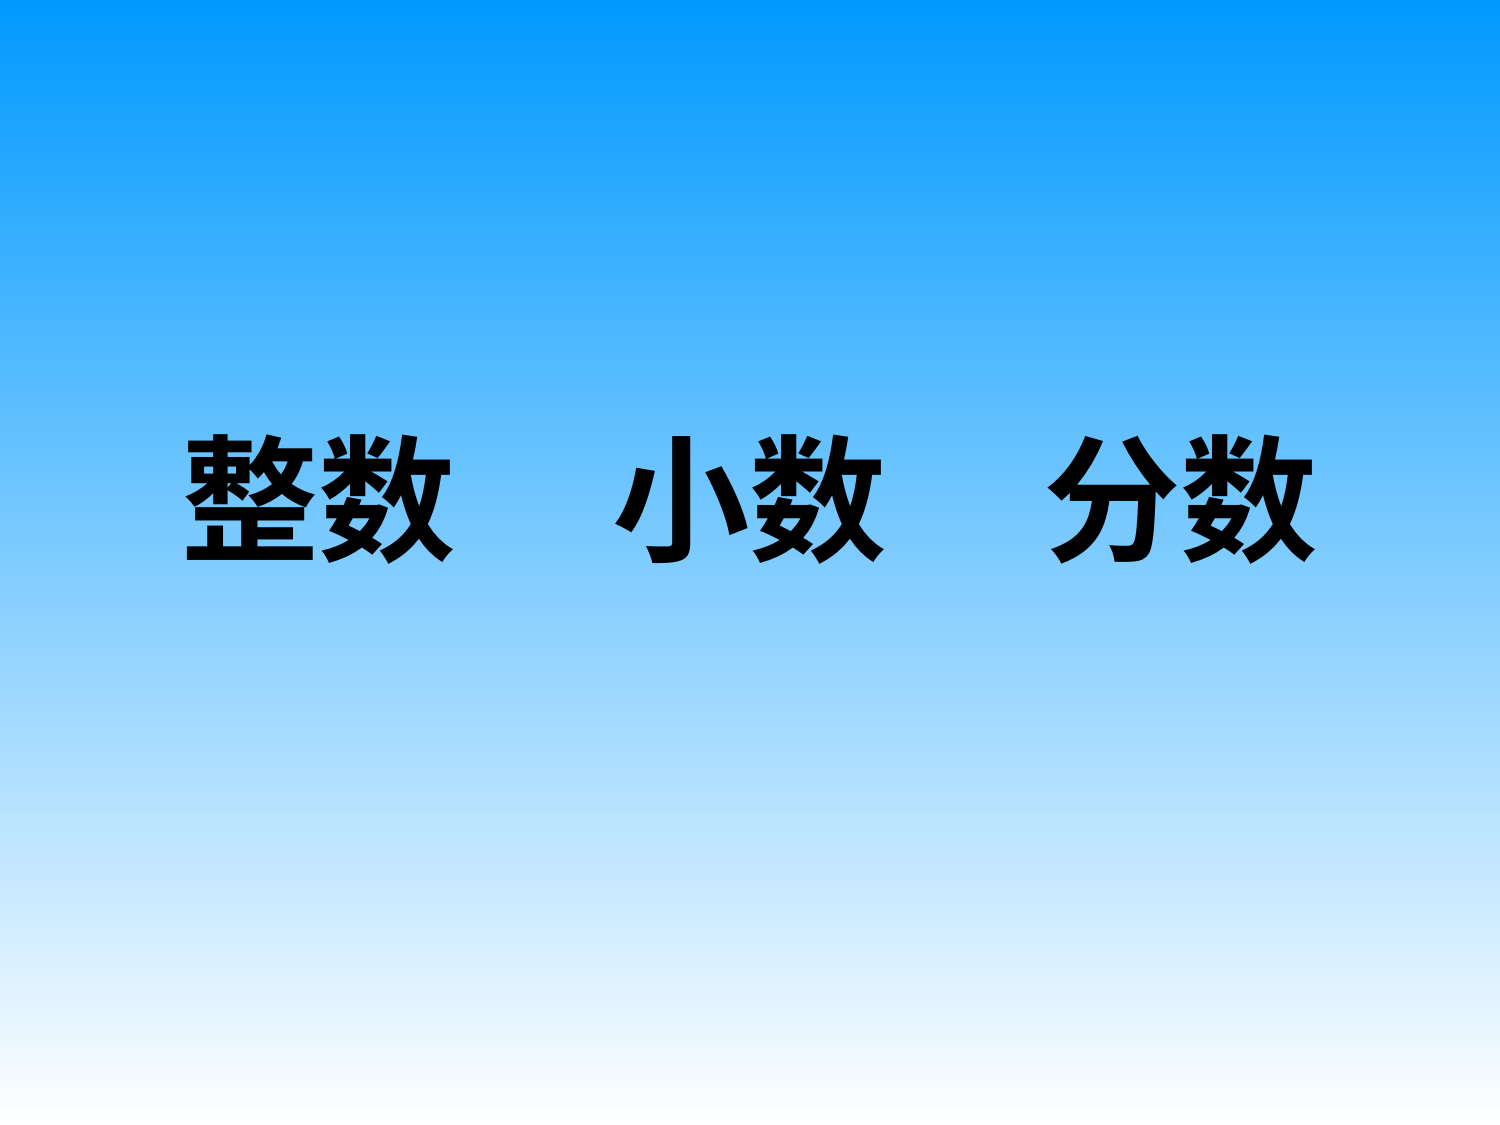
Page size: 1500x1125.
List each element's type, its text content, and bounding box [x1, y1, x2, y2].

title 整数 小数 分数 [112, 99, 1388, 894]
text_box [0, 78, 1500, 821]
